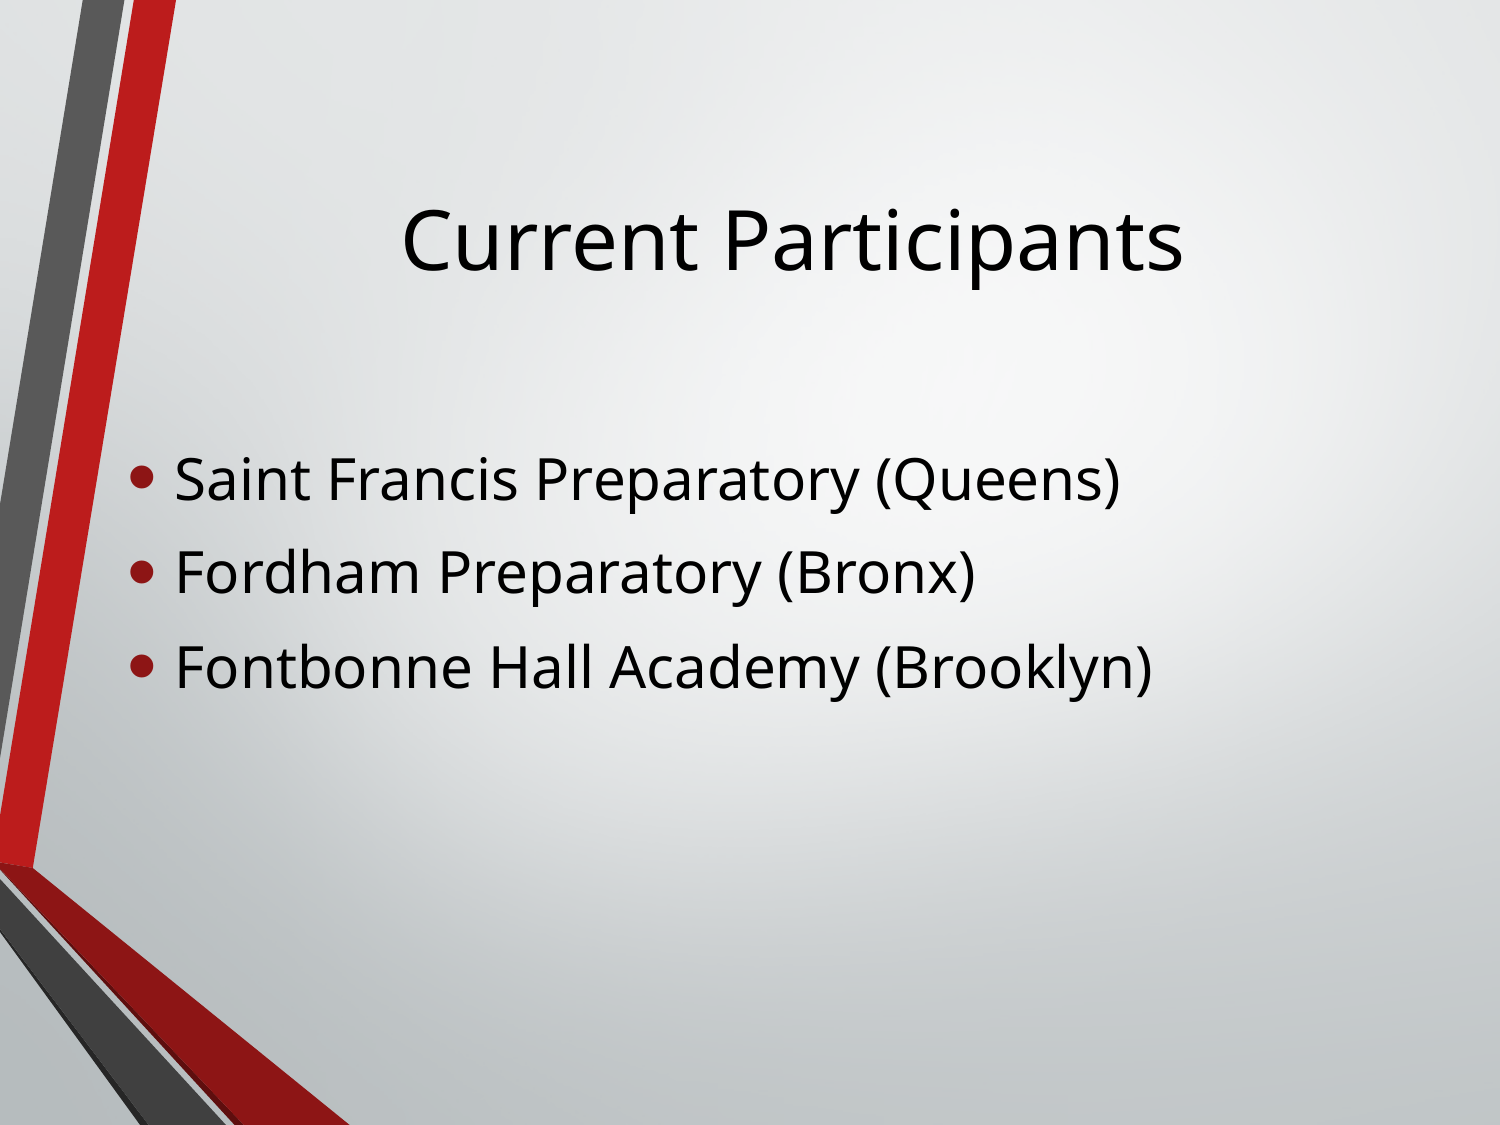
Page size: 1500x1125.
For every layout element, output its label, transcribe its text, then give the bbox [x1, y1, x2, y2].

list Saint Francis Preparatory (Queens) Fordham Preparatory (Bronx) Fontbonne Hall Academy (Brooklyn) [112, 318, 1446, 824]
title Current Participants [161, 75, 1425, 318]
